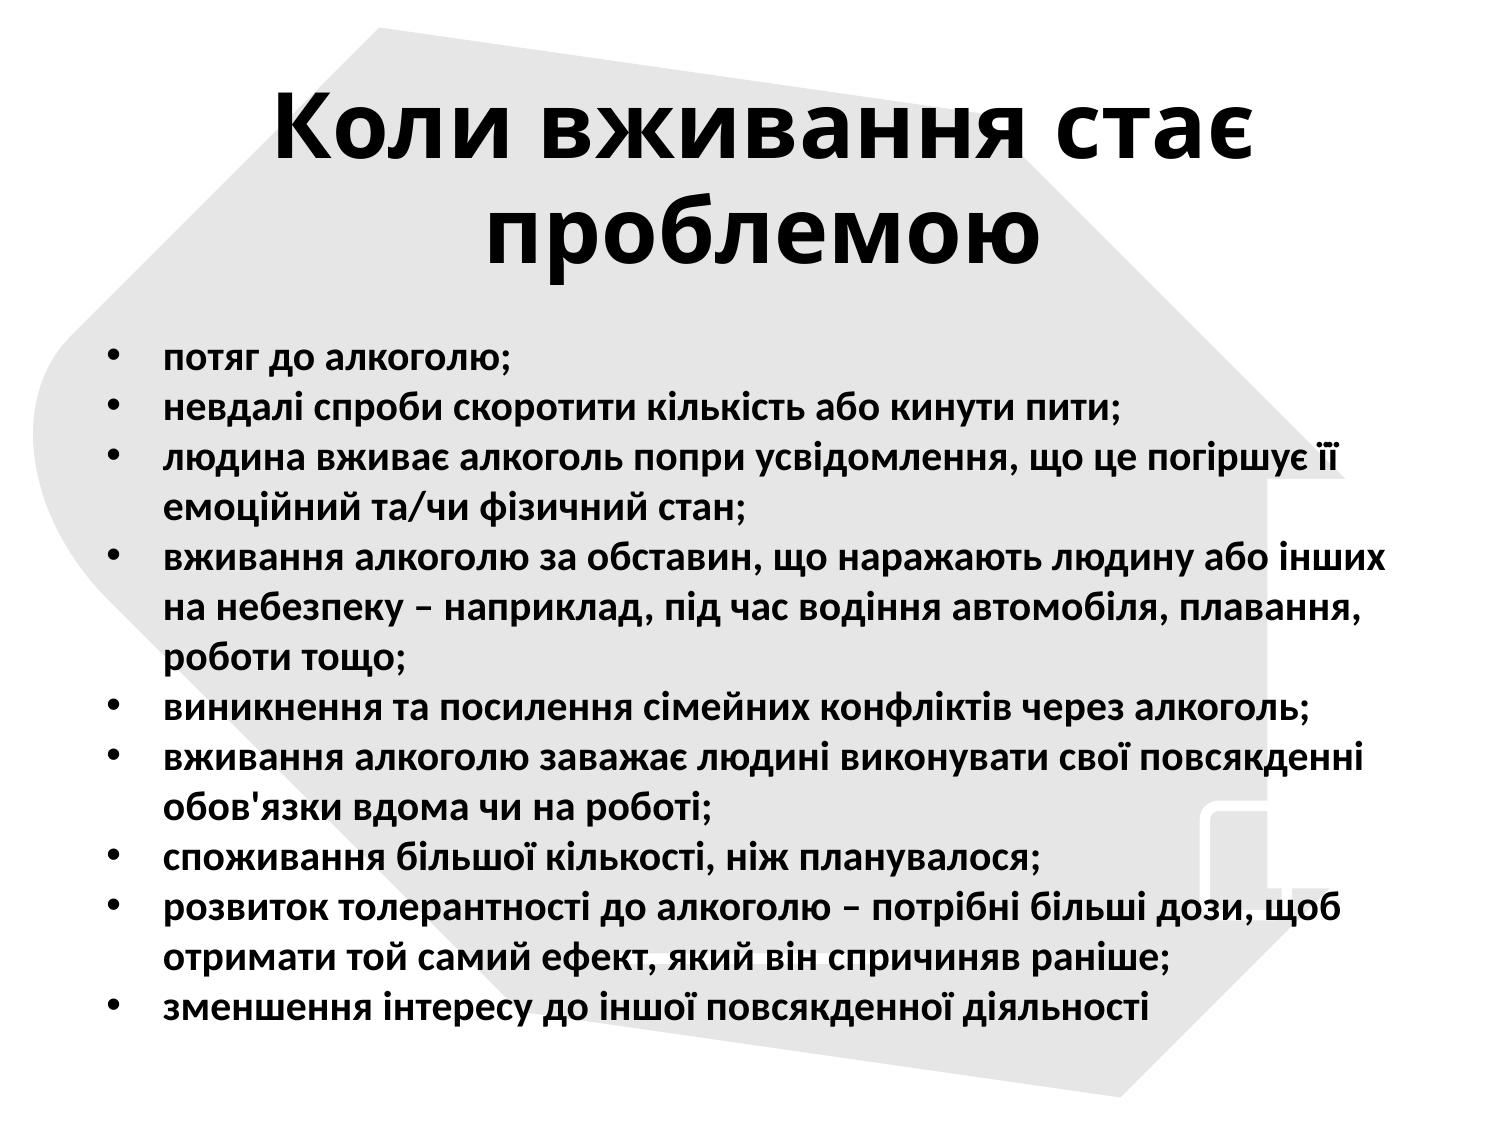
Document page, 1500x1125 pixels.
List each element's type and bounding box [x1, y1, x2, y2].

text_box [0, 0, 1500, 1125]
